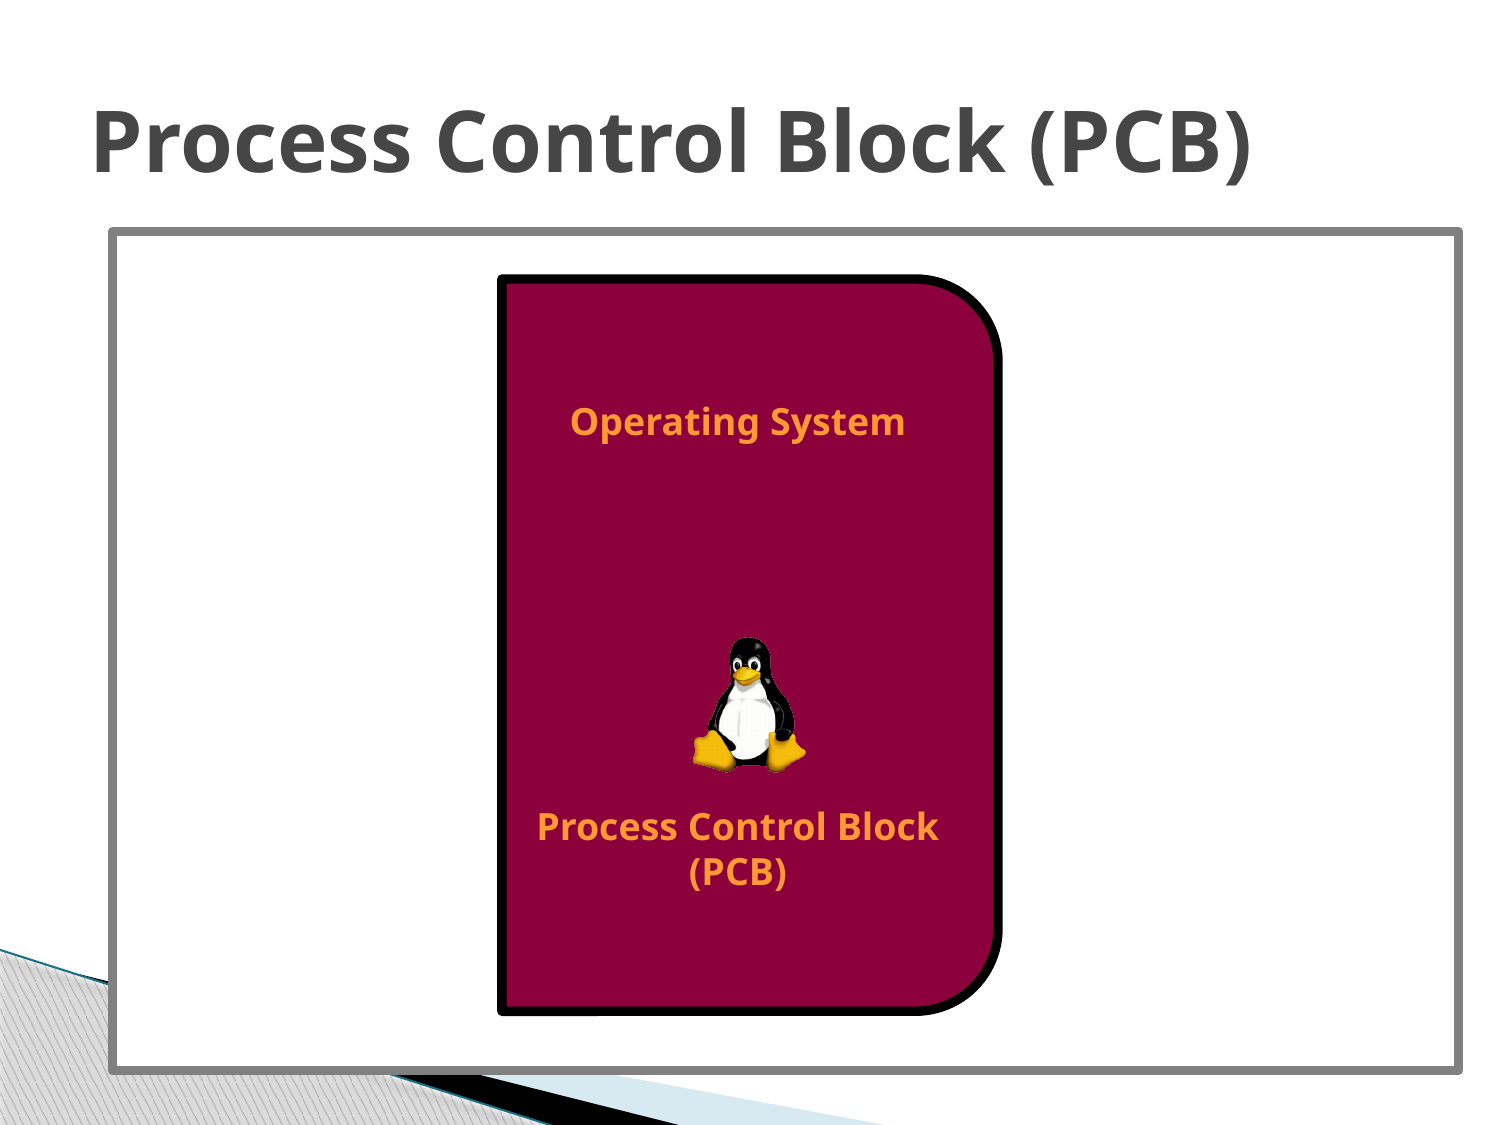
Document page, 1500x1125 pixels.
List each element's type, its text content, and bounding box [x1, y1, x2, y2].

text_box [108, 227, 1463, 1075]
text_box Operating System Process Control Block (PCB) [497, 274, 1003, 1016]
title Process Control Block (PCB) [75, 45, 1425, 233]
picture [688, 633, 810, 776]
